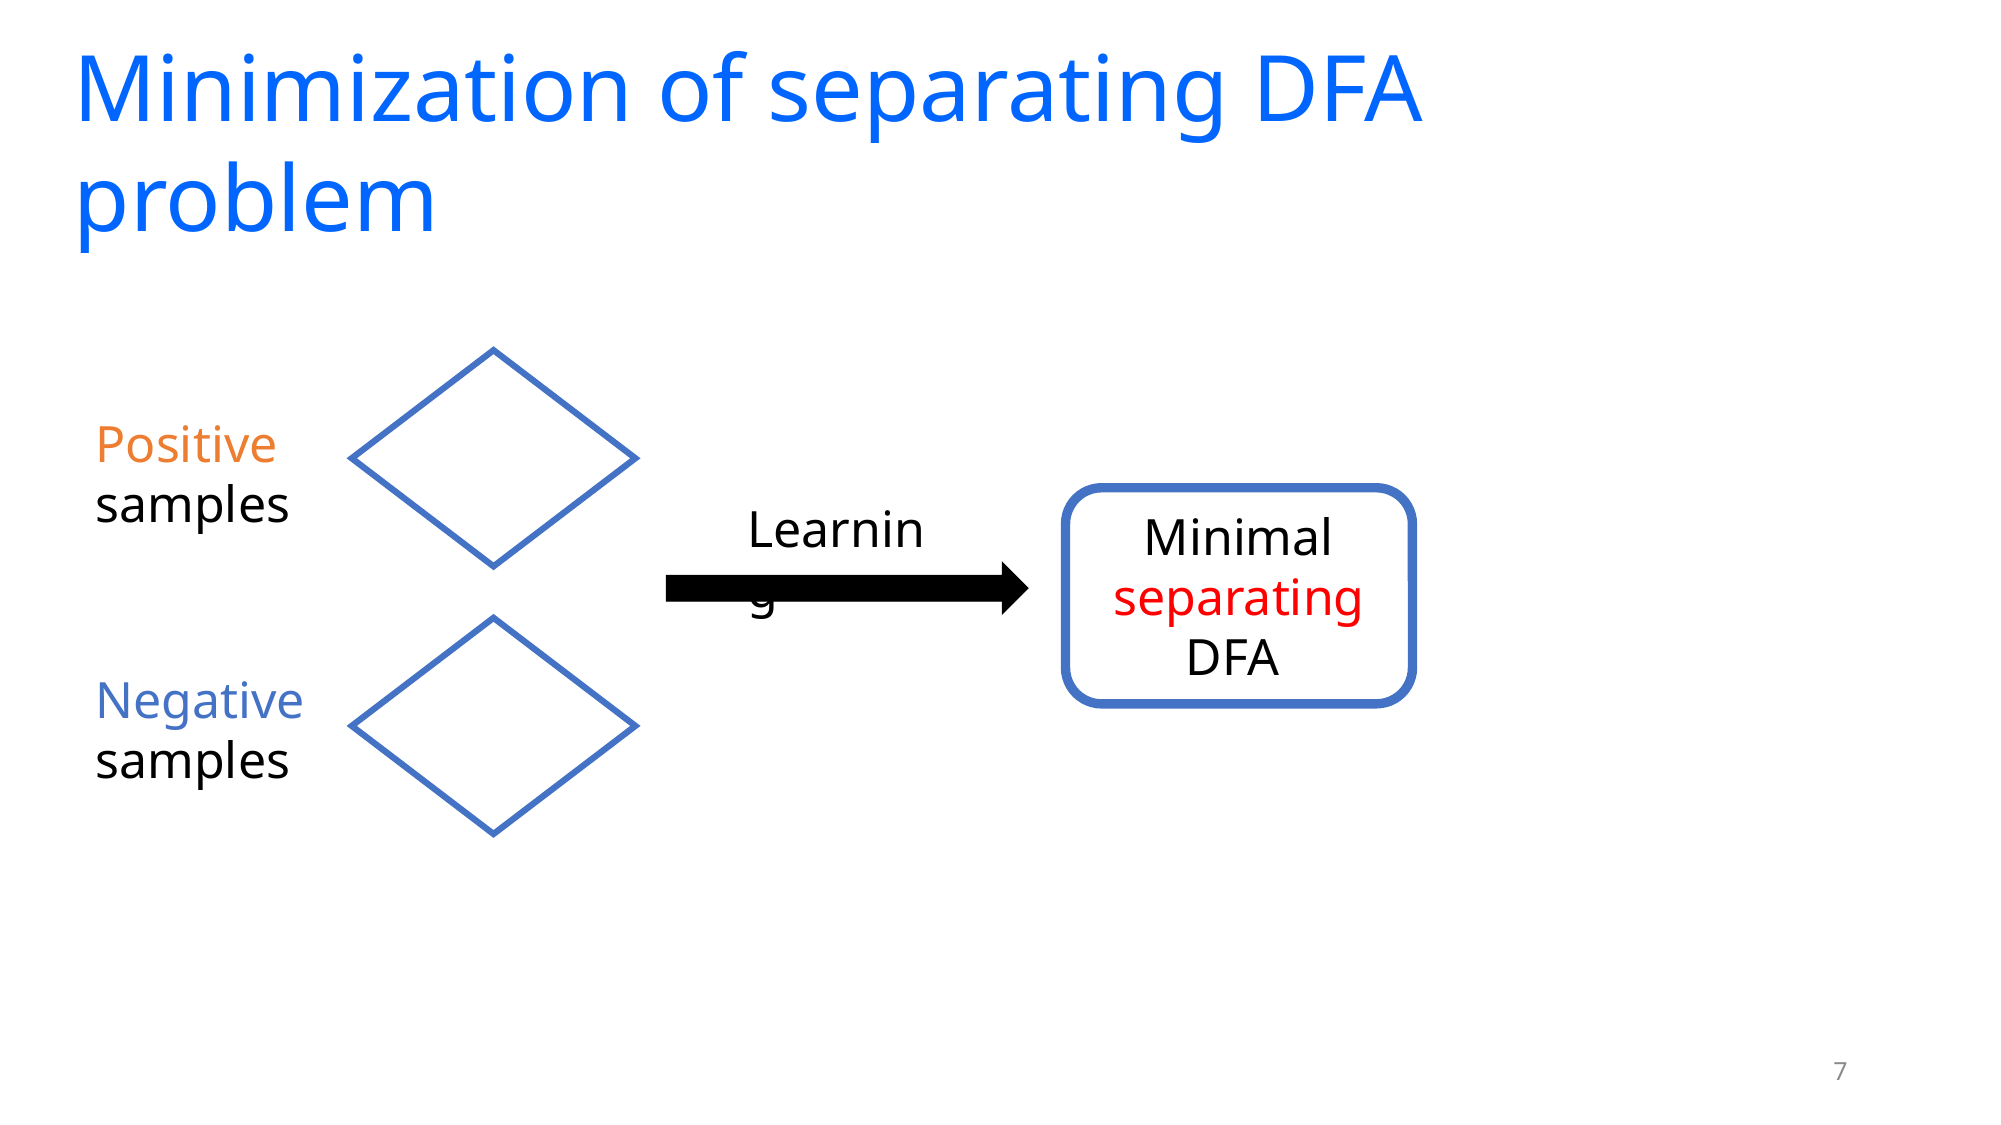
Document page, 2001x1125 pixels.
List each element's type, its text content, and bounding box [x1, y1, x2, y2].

slide_number 7 [1412, 1042, 1863, 1103]
text_box Negative samples [80, 661, 321, 797]
text_box Minimization of separating DFA problem [59, 22, 1726, 258]
text_box [350, 349, 637, 568]
text_box [350, 617, 637, 835]
text_box [962, 561, 1029, 616]
text_box [665, 574, 732, 602]
text_box Positive samples [80, 405, 321, 540]
text_box Learning [732, 490, 962, 626]
